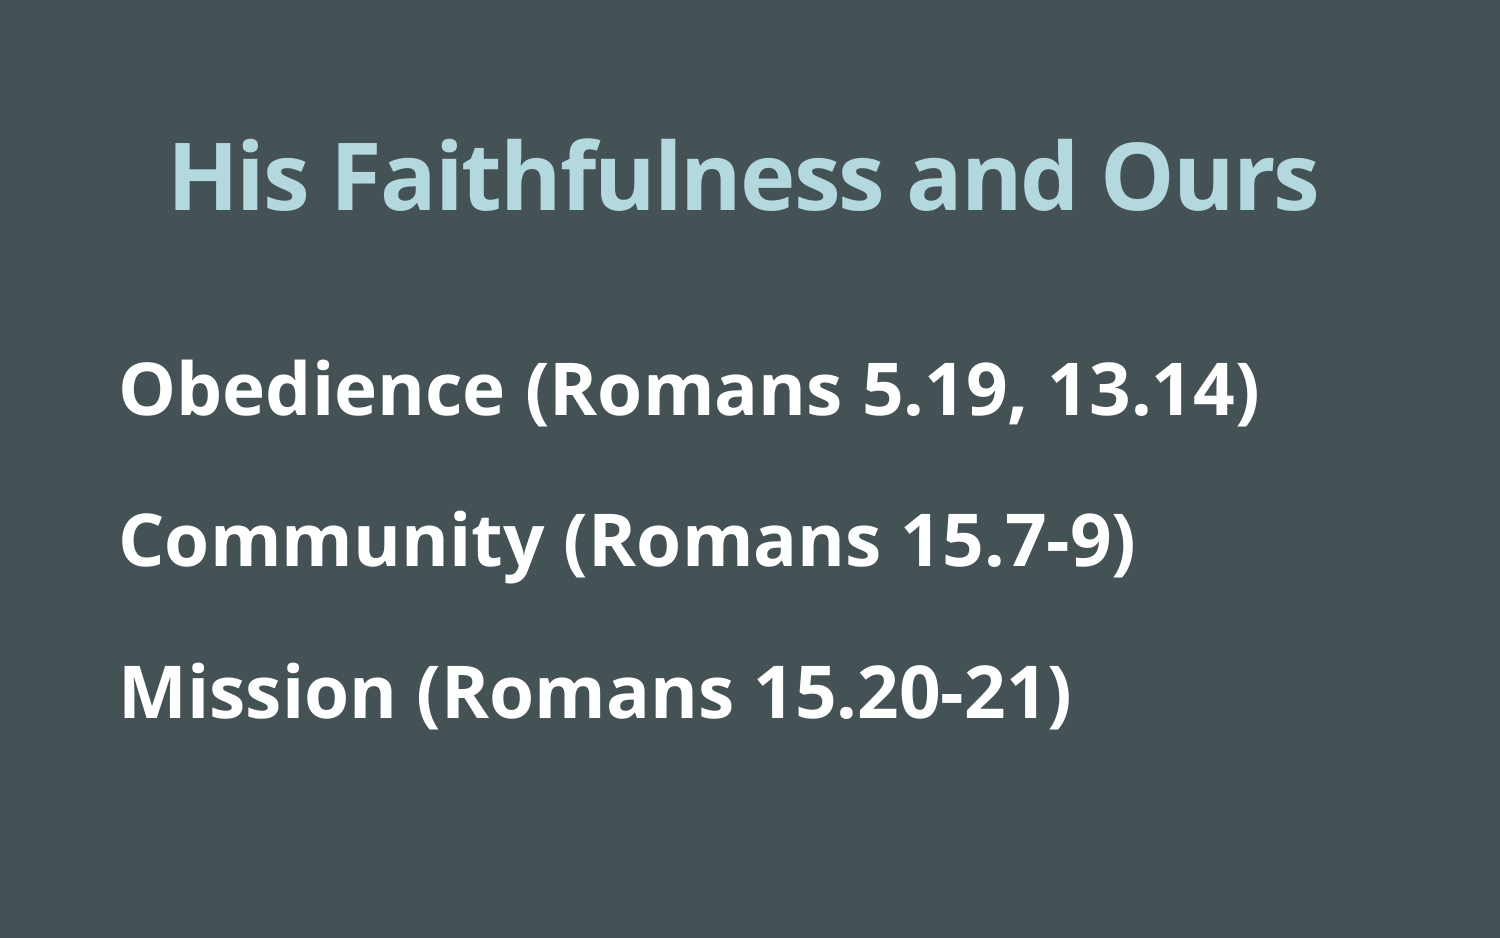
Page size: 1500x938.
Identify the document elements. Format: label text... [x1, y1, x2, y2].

title His Faithfulness and Ours [80, 68, 1407, 295]
list Obedience (Romans 5.19, 13.14) Community (Romans 15.7-9) Mission (Romans 15.20-21) [83, 291, 1407, 806]
